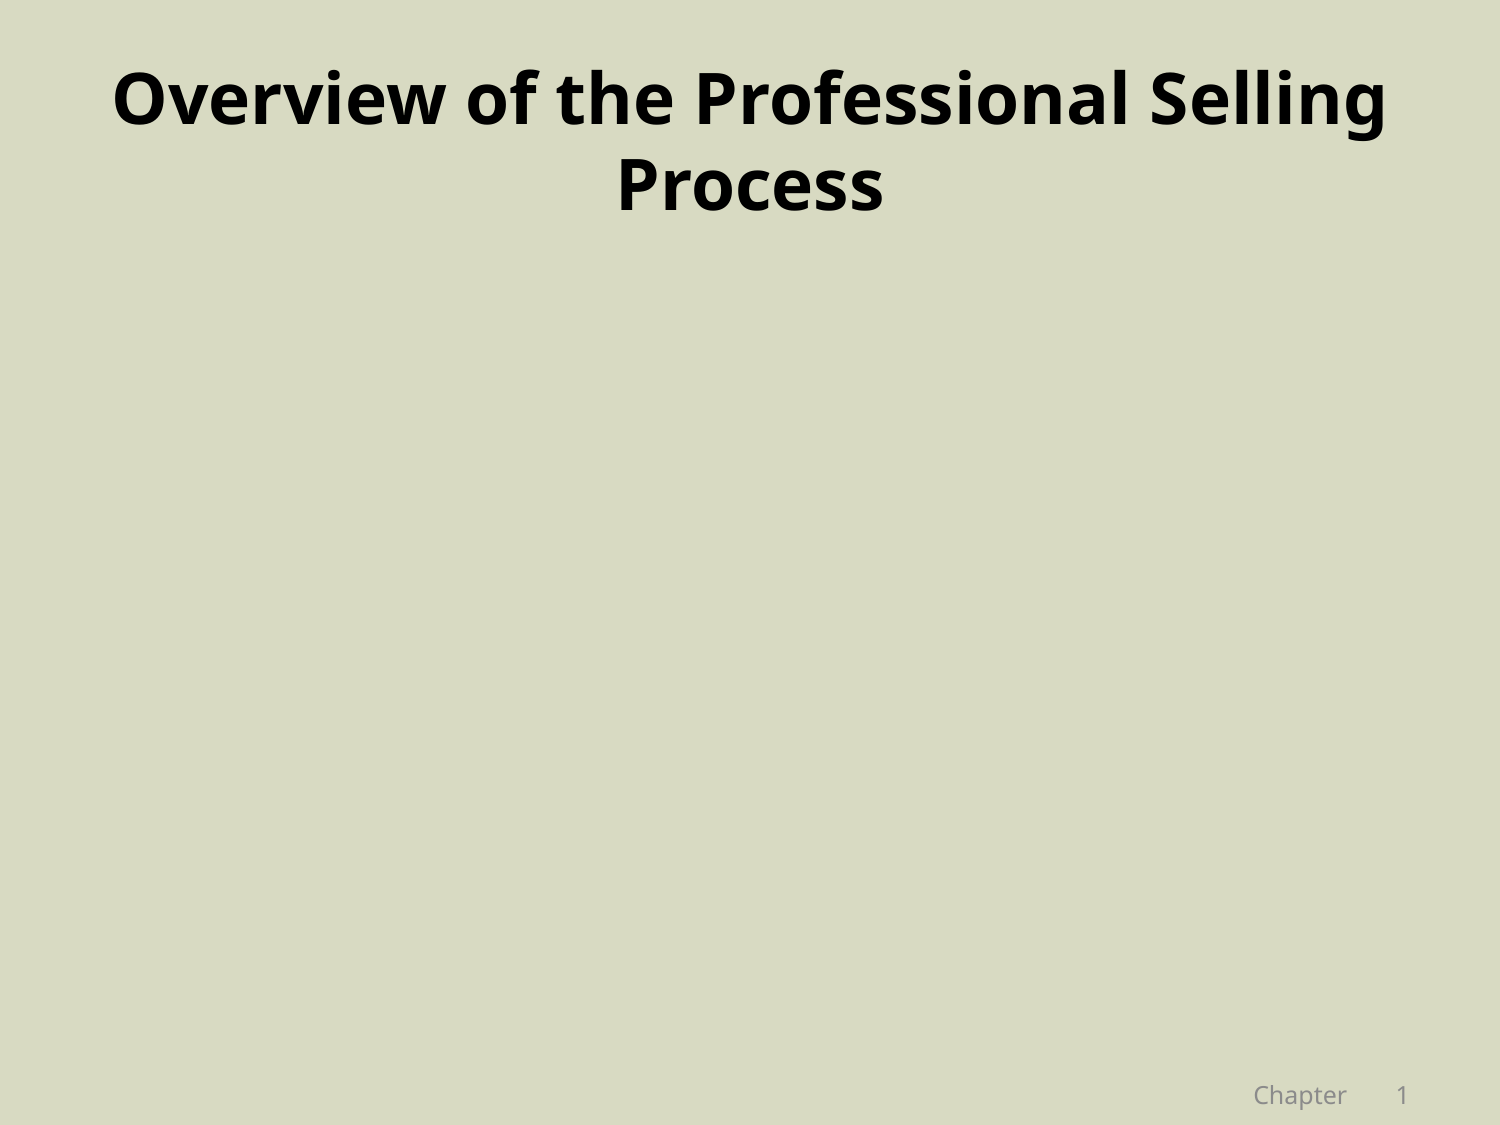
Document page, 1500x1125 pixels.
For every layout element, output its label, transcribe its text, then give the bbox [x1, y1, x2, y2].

title Overview of the Professional Selling Process [75, 45, 1425, 233]
